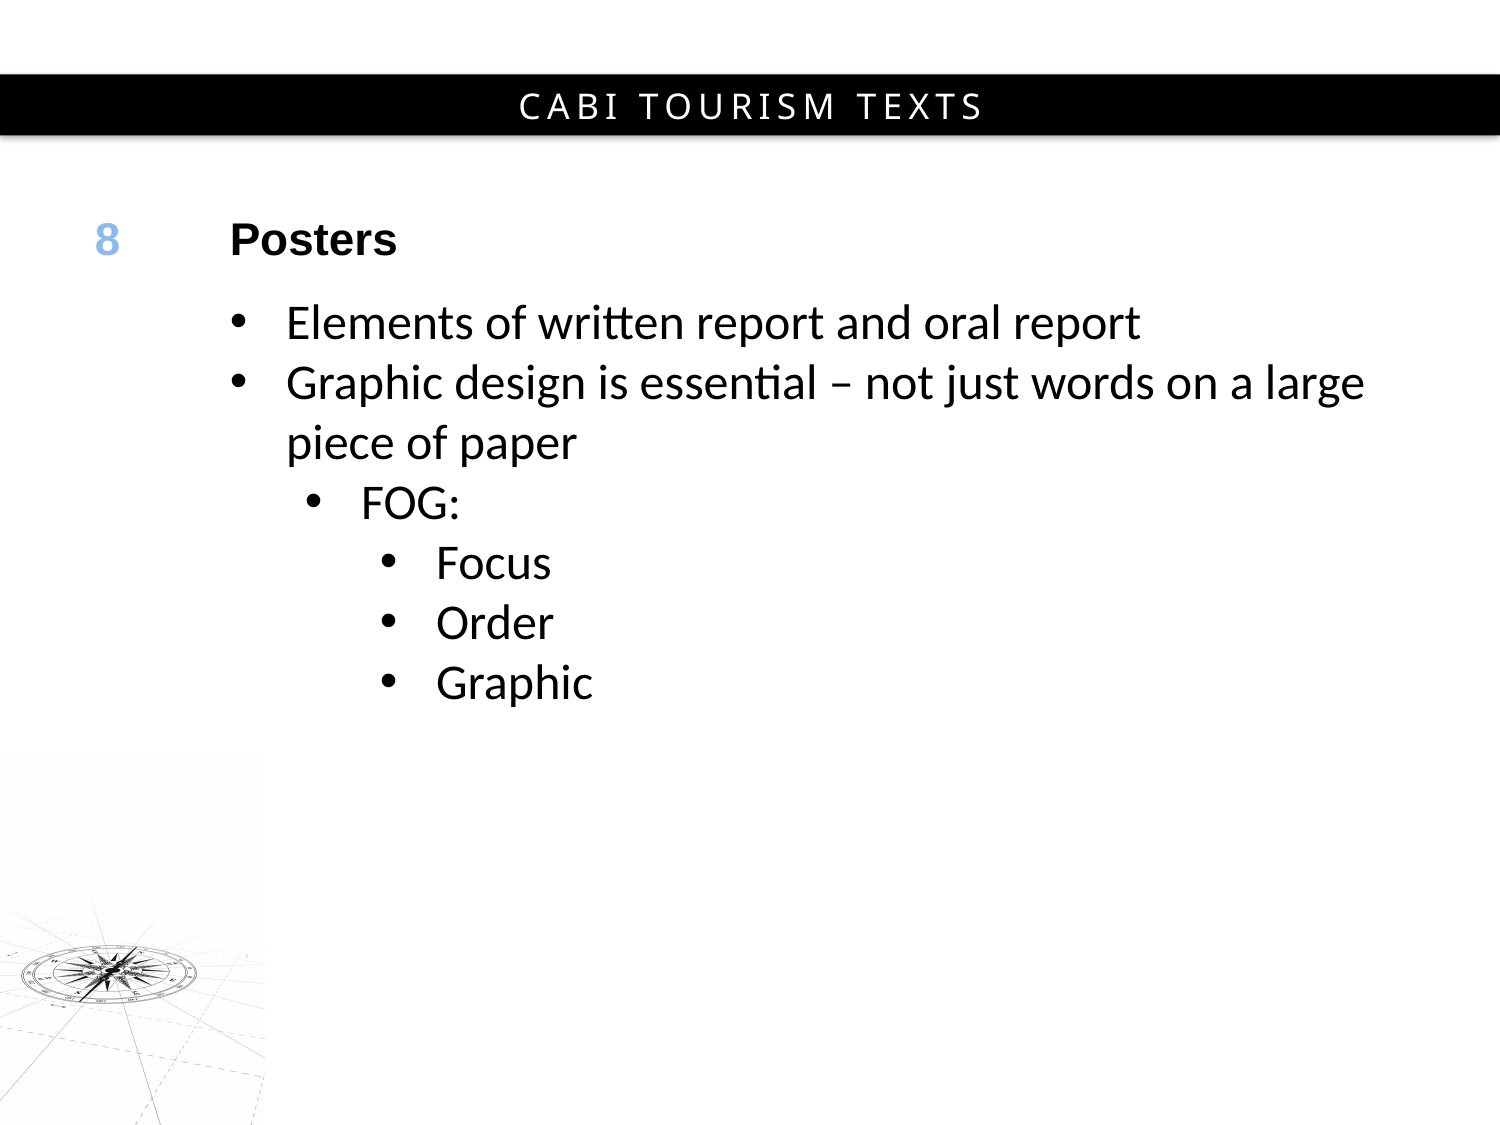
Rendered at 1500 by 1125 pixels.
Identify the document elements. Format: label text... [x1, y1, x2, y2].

picture [0, 758, 266, 1125]
text_box Posters [215, 202, 1396, 272]
text_box Elements of written report and oral report Graphic design is essential – not just words on a large piece of paper FOG: Focus Order Graphic [215, 282, 1396, 718]
text_box CABI TOURISM TEXTS [0, 74, 1500, 136]
text_box 8 [0, 202, 215, 272]
